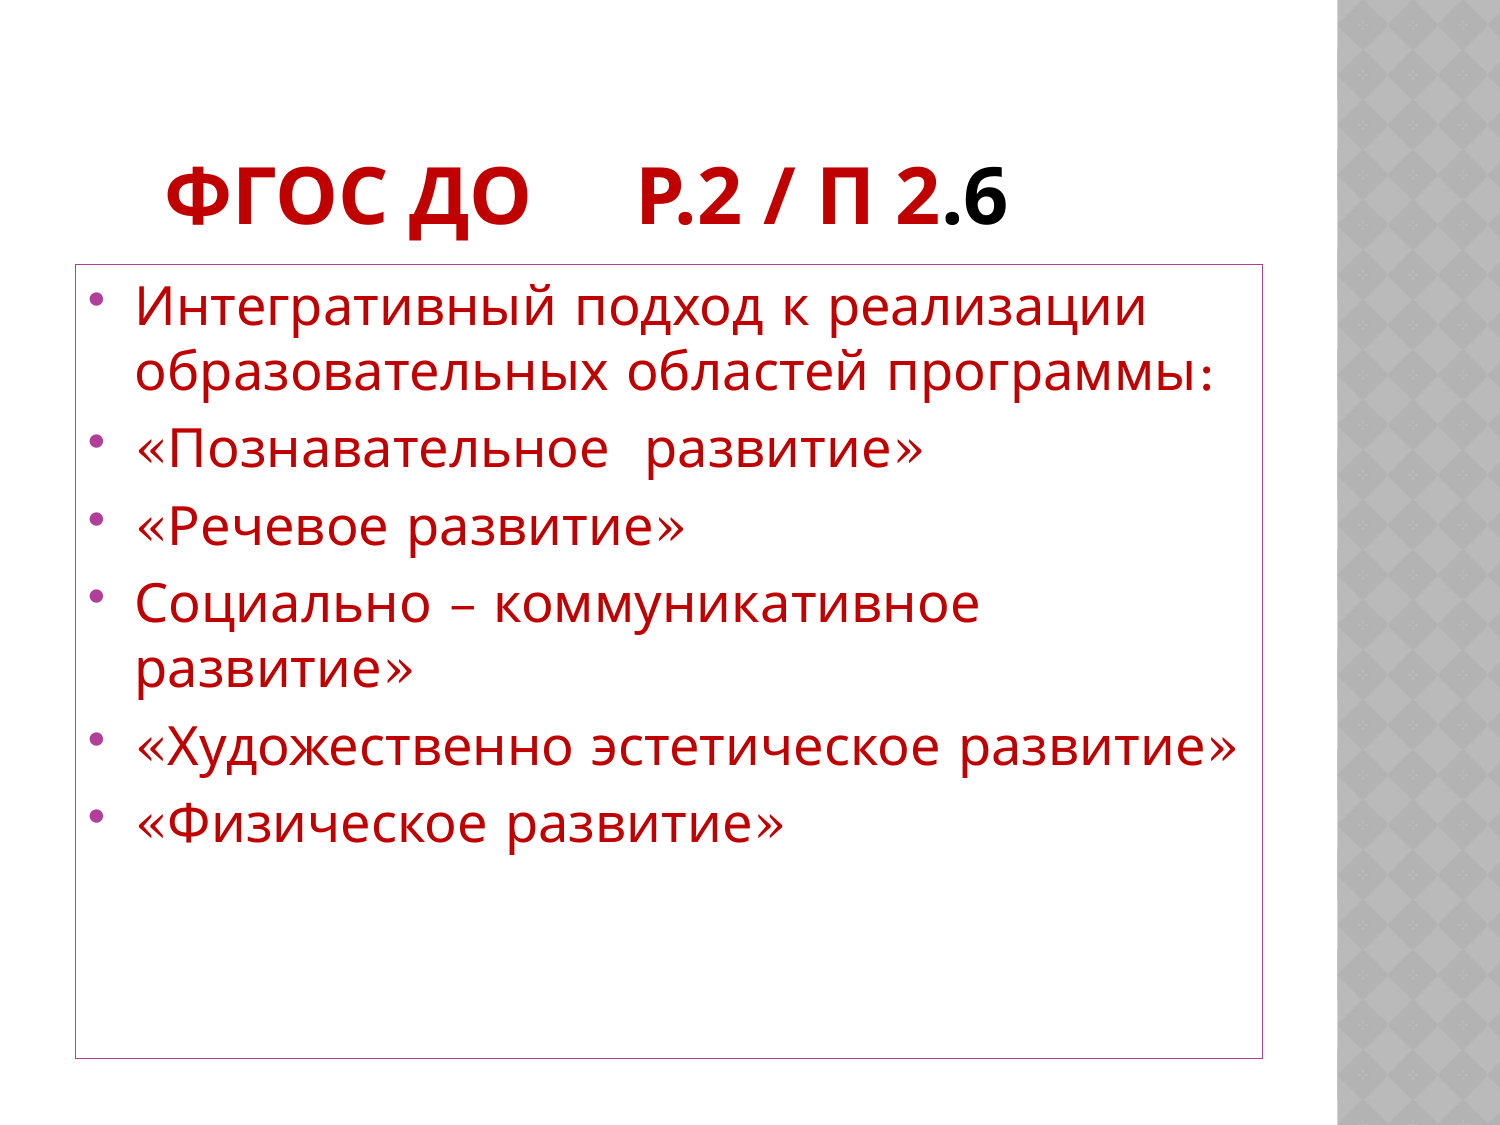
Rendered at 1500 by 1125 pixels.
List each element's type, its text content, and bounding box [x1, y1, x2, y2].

list Интегративный подход к реализации образовательных областей программы: «Познавательное развитие» «Речевое развитие» Социально – коммуникативное развитие» «Художественно эстетическое развитие» «Физическое развитие» [75, 264, 1263, 1059]
title ФГОС ДО р.2 / п 2.6 [75, 52, 1263, 240]
